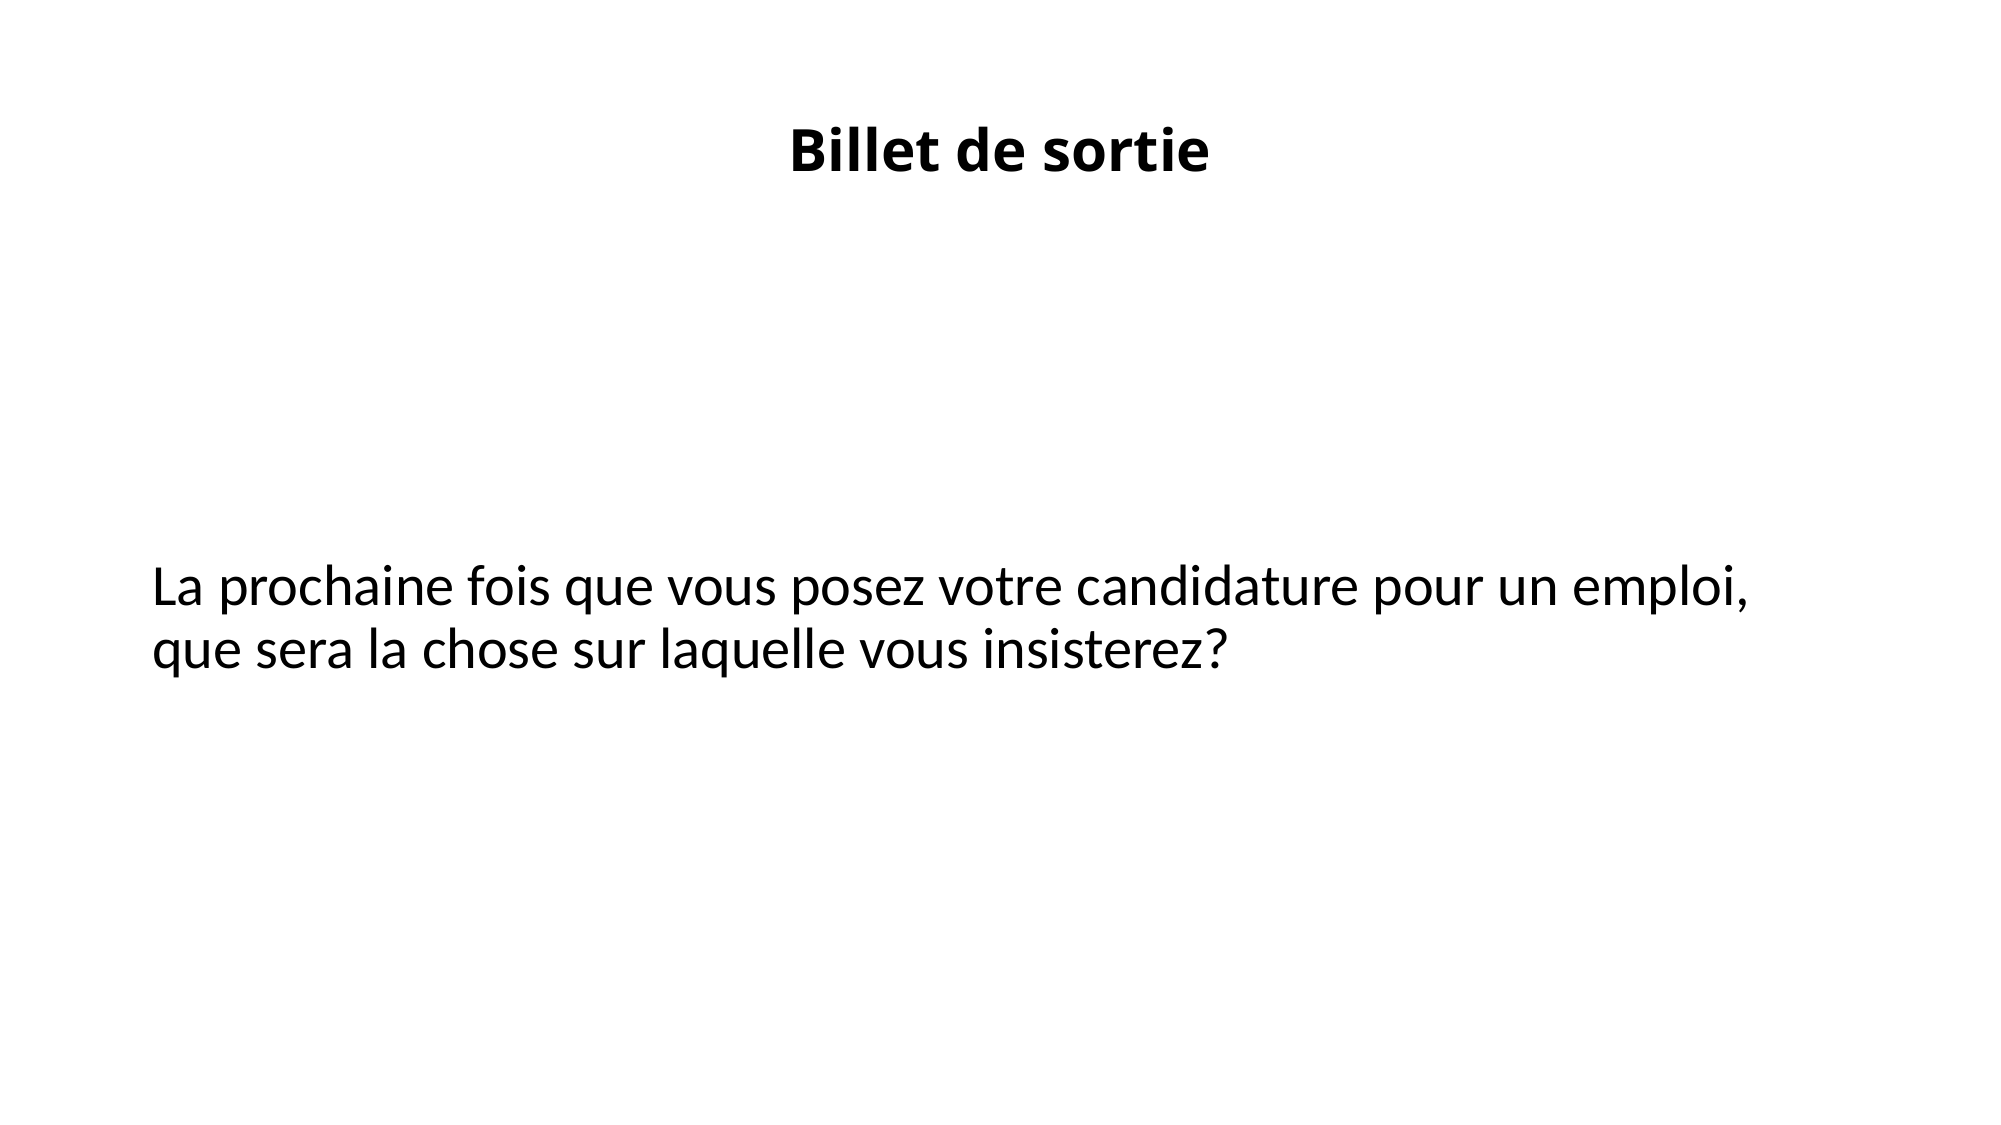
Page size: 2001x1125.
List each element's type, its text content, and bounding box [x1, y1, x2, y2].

title Billet de sortie [137, 59, 1863, 246]
list La prochaine fois que vous posez votre candidature pour un emploi, que sera la chose sur laquelle vous insisterez? [137, 289, 1863, 1004]
